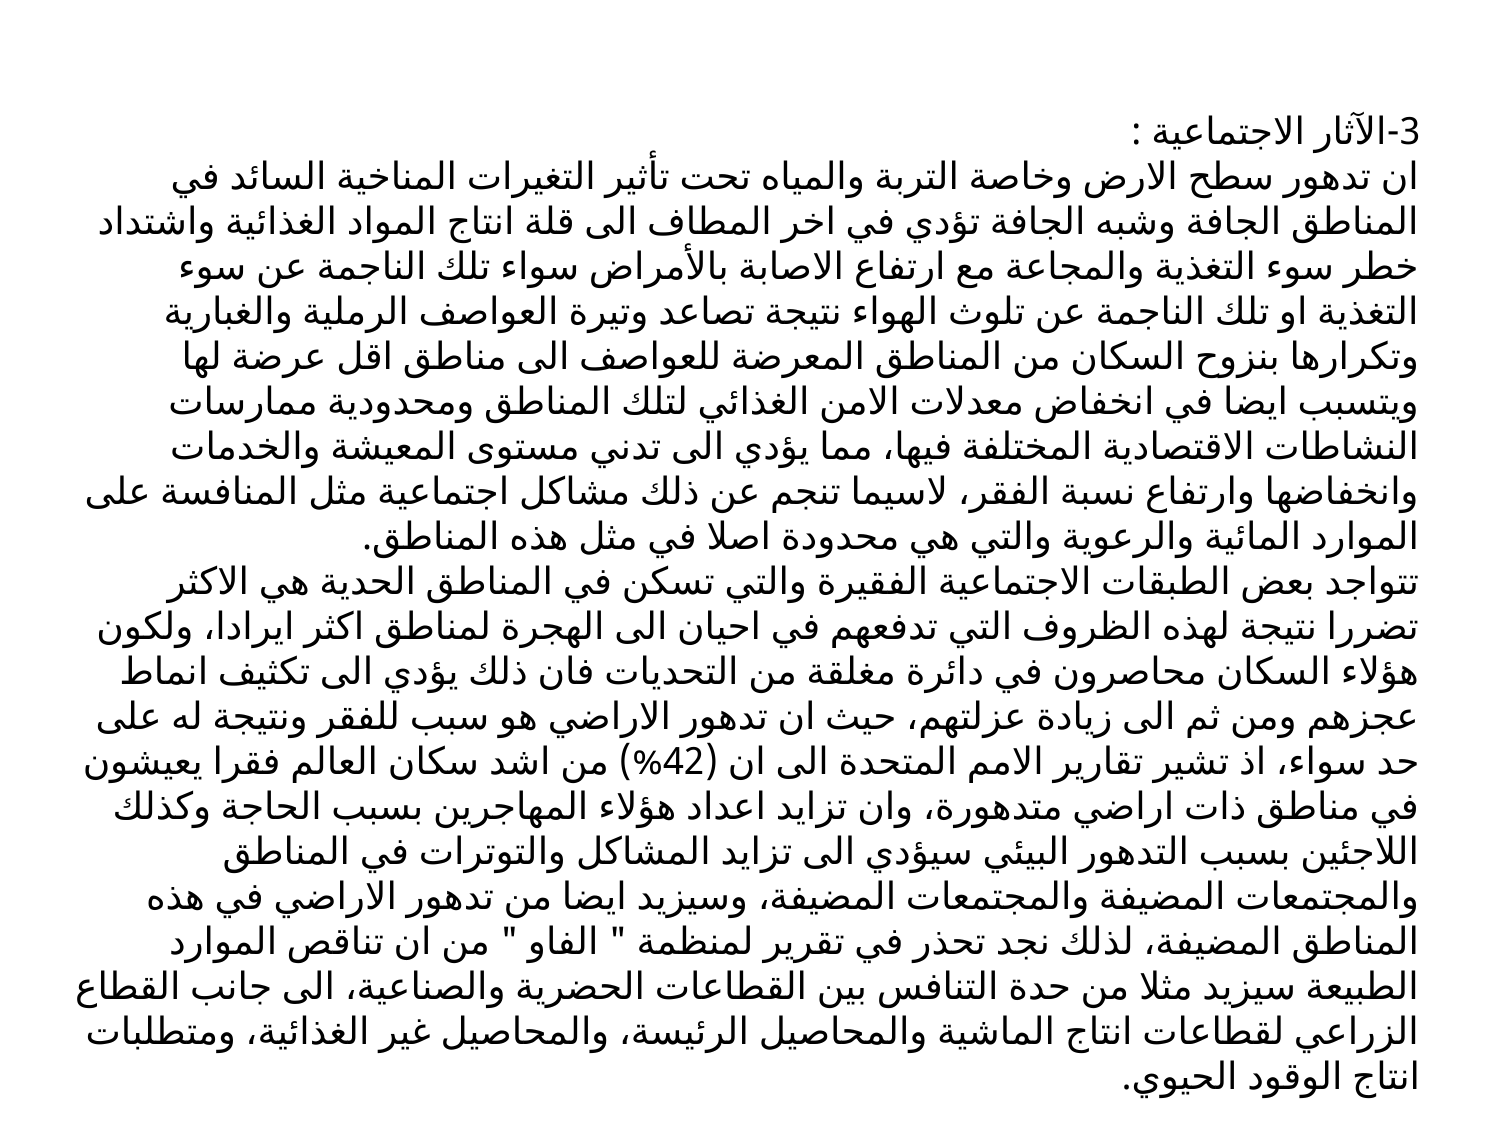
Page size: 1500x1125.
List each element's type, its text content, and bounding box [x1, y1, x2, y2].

text_box 3- الآثار الاجتماعية : ان تدهور سطح الارض وخاصة التربة والمياه تحت تأثير التغيرات المناخية السائد في المناطق الجافة وشبه الجافة تؤدي في اخر المطاف الى قلة انتاج المواد الغذائية واشتداد خطر سوء التغذية والمجاعة مع ارتفاع الاصابة بالأمراض سواء تلك الناجمة عن سوء التغذية او تلك الناجمة عن تلوث الهواء نتيجة تصاعد وتيرة العواصف الرملية والغبارية وتكرارها بنزوح السكان من المناطق المعرضة للعواصف الى مناطق اقل عرضة لها ويتسبب ايضا في انخفاض معدلات الامن الغذائي لتلك المناطق ومحدودية ممارسات النشاطات الاقتصادية المختلفة فيها، مما يؤدي الى تدني مستوى المعيشة والخدمات وانخفاضها وارتفاع نسبة الفقر، لاسيما تنجم عن ذلك مشاكل اجتماعية مثل المنافسة على الموارد المائية والرعوية والتي هي محدودة اصلا في مثل هذه المناطق. تتواجد بعض الطبقات الاجتماعية الفقيرة والتي تسكن في المناطق الحدية هي الاكثر تضررا نتيجة لهذه الظروف التي تدفعهم في احيان الى الهجرة لمناطق اكثر ايرادا، ولكون هؤلاء السكان محاصرون في دائرة مغلقة من التحديات فان ذلك يؤدي الى تكثيف انماط عجزهم ومن ثم الى زيادة عزلتهم، حيث ان تدهور الاراضي هو سبب للفقر ونتيجة له على حد سواء، اذ تشير تقارير الامم المتحدة الى ان (42%) من اشد سكان العالم فقرا يعيشون في مناطق ذات اراضي متدهورة، وان تزايد اعداد هؤلاء المهاجرين بسبب الحاجة وكذلك اللاجئين بسبب التدهور البيئي سيؤدي الى تزايد المشاكل والتوترات في المناطق والمجتمعات المضيفة والمجتمعات المضيفة، وسيزيد ايضا من تدهور الاراضي في هذه المناطق المضيفة، لذلك نجد تحذر في تقرير لمنظمة " الفاو " من ان تناقص الموارد الطبيعة سيزيد مثلا من حدة التنافس بين القطاعات الحضرية والصناعية، الى جانب القطاع الزراعي لقطاعات انتاج الماشية والمحاصيل الرئيسة، والمحاصيل غير الغذائية، ومتطلبات انتاج الوقود الحيوي. [53, 54, 1436, 1105]
